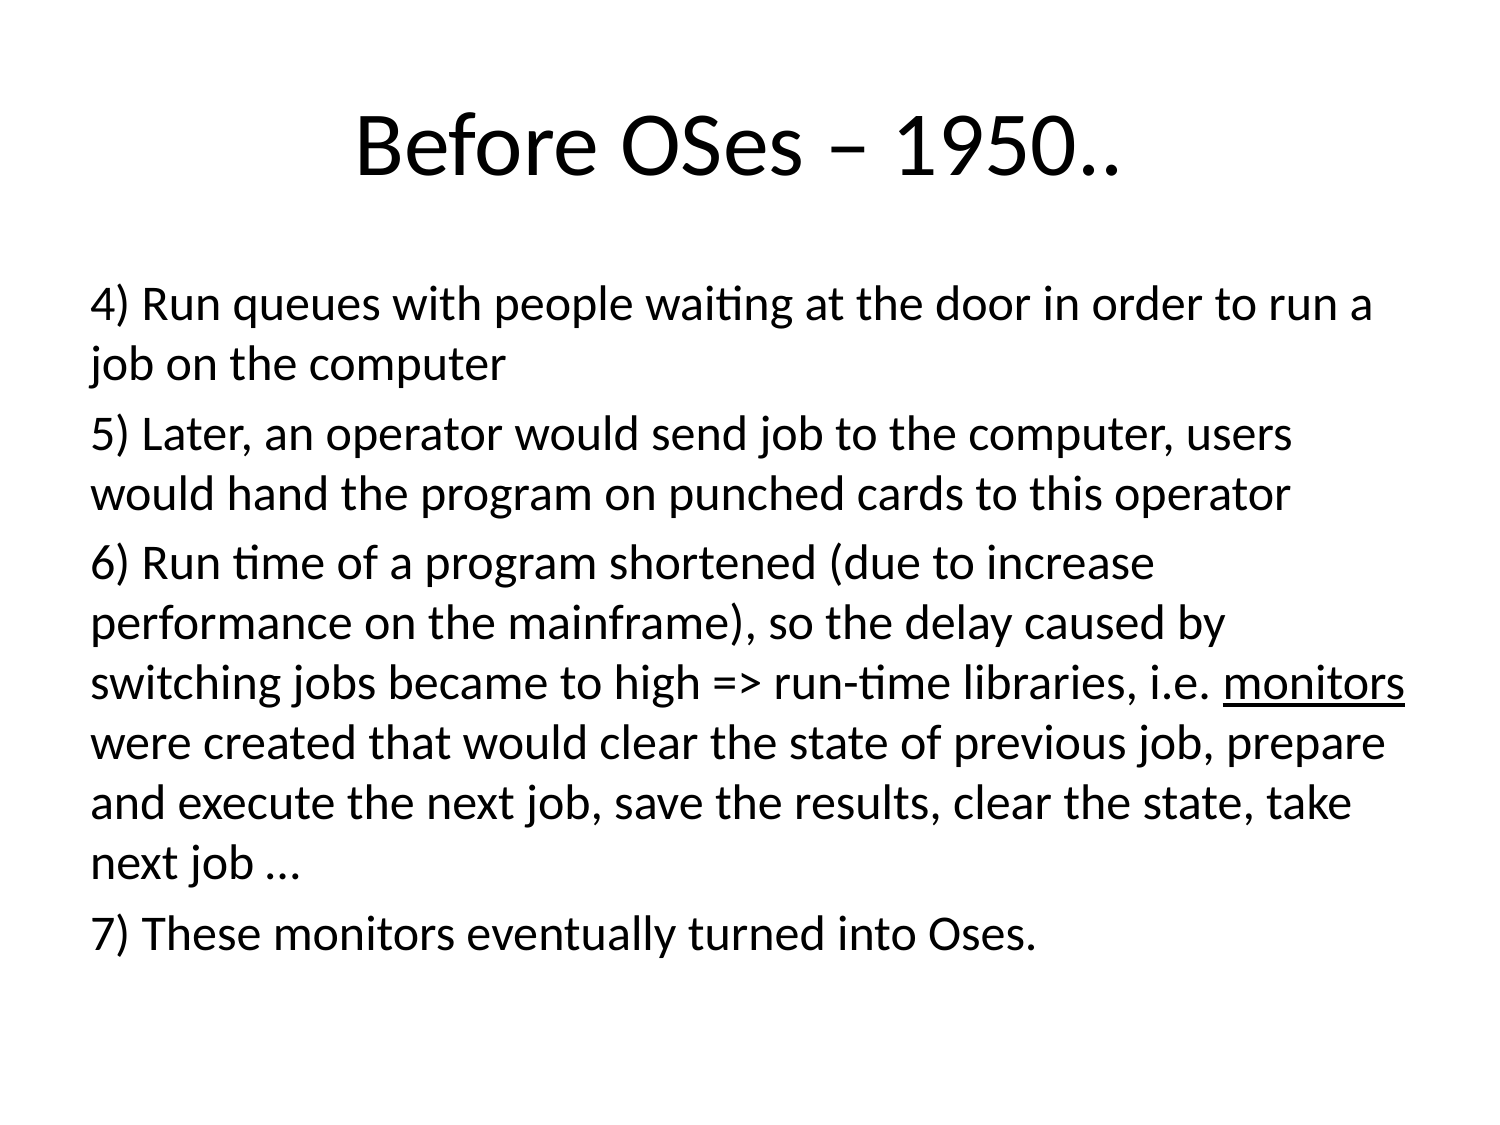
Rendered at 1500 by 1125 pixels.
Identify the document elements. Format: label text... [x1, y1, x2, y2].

title Before OSes – 1950.. [75, 45, 1425, 233]
list 4) Run queues with people waiting at the door in order to run a job on the computer 5) Later, an operator would send job to the computer, users would hand the program on punched cards to this operator 6) Run time of a program shortened (due to increase performance on the mainframe), so the delay caused by switching jobs became to high => run-time libraries, i.e. monitors were created that would clear the state of previous job, prepare and execute the next job, save the results, clear the state, take next job … 7) These monitors eventually turned into Oses. [75, 262, 1425, 1005]
